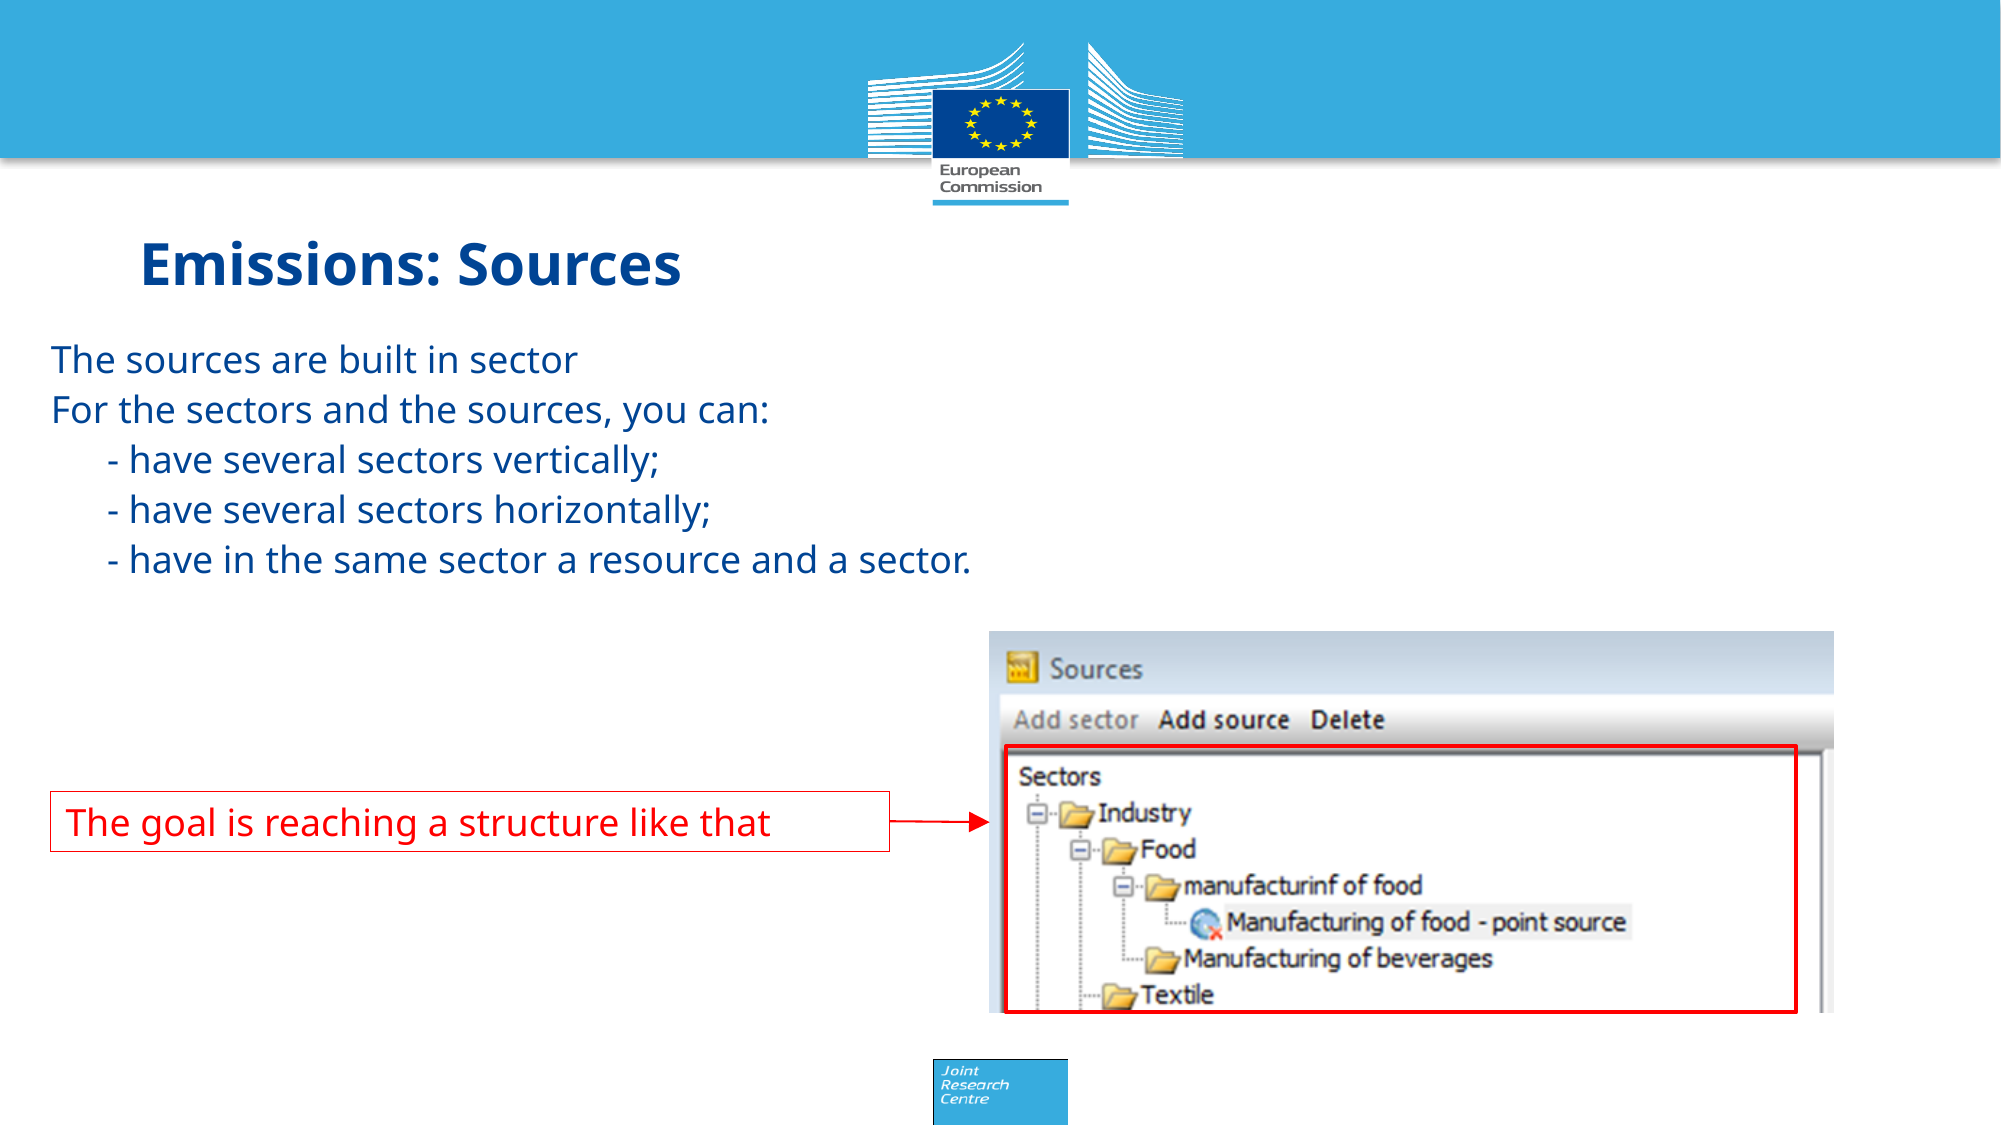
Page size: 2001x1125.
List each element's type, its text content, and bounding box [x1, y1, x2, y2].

picture [933, 1059, 1068, 1125]
title Emissions: Sources [138, 226, 1861, 298]
text_box The goal is reaching a structure like that [50, 791, 890, 852]
picture [989, 631, 1834, 1013]
picture [868, 42, 1183, 207]
list The sources are built in sector For the sectors and the sources, you can: - have several sectors vertically; - have several sectors horizontally; - have in the same sector a resource and a sector. [50, 330, 1861, 685]
